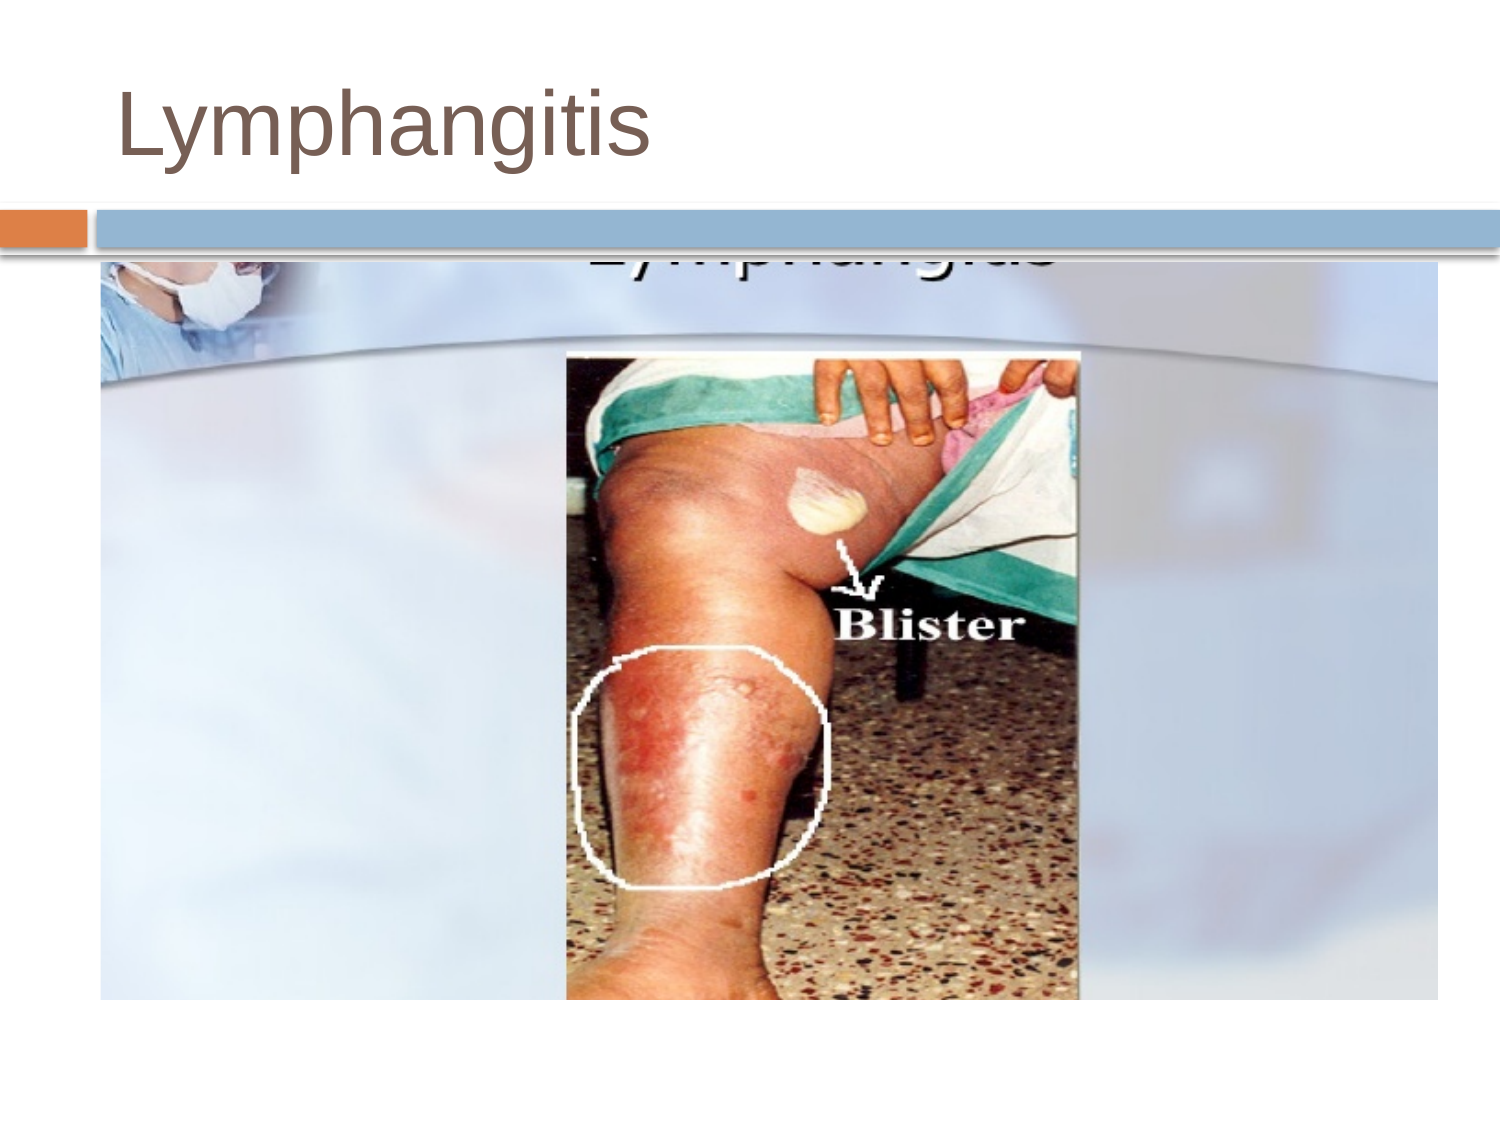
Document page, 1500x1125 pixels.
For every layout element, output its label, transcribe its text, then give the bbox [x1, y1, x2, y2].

title Lymphangitis [100, 37, 1439, 201]
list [100, 262, 1439, 1001]
